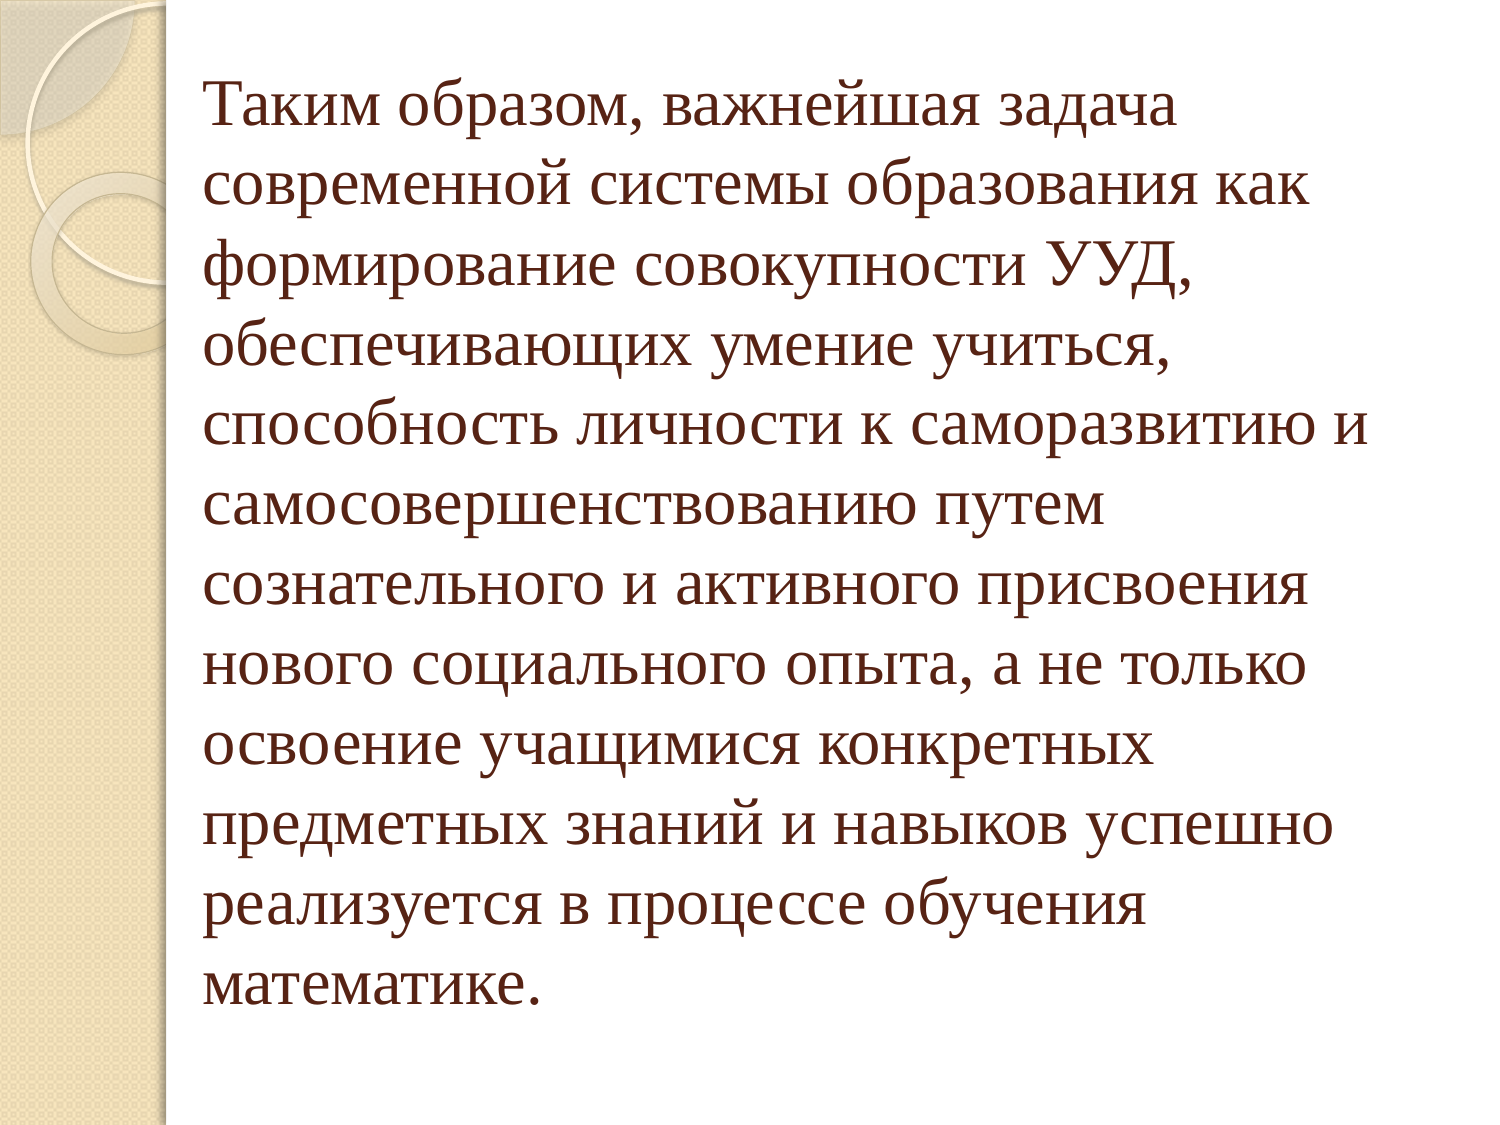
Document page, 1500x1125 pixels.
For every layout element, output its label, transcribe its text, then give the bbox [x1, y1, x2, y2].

title Таким образом, важнейшая задача современной системы образования как формирование совокупности УУД, обеспечивающих умение учиться, способность личности к саморазвитию и самосовершенствованию путем сознательного и активного присвоения нового социального опыта, а не только освоение учащимися конкретных предметных знаний и навыков успешно реализуется в процессе обучения математике. [187, 45, 1425, 1032]
